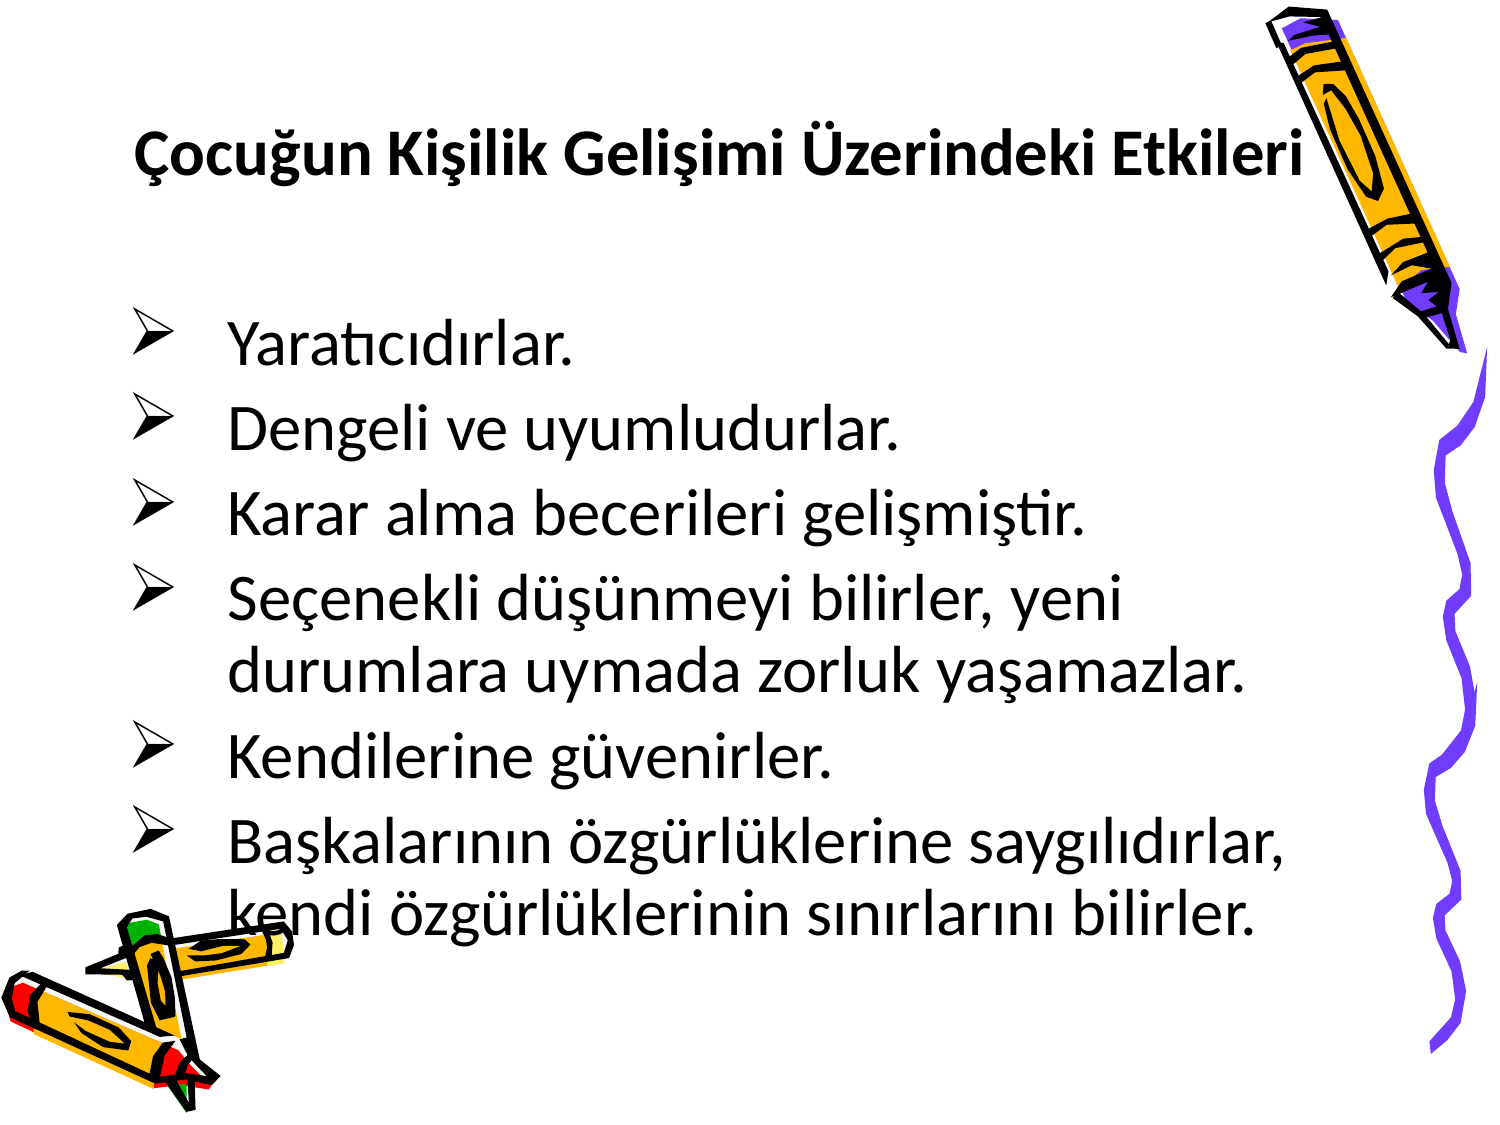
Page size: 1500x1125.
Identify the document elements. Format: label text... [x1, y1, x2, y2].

title Çocuğun Kişilik Gelişimi Üzerindeki Etkileri [112, 24, 1329, 197]
list Yaratıcıdırlar. Dengeli ve uyumludurlar. Karar alma becerileri gelişmiştir. Seçenekli düşünmeyi bilirler, yeni durumlara uymada zorluk yaşamazlar. Kendilerine güvenirler. Başkalarının özgürlüklerine saygılıdırlar, kendi özgürlüklerinin sınırlarını bilirler. [112, 299, 1375, 1106]
